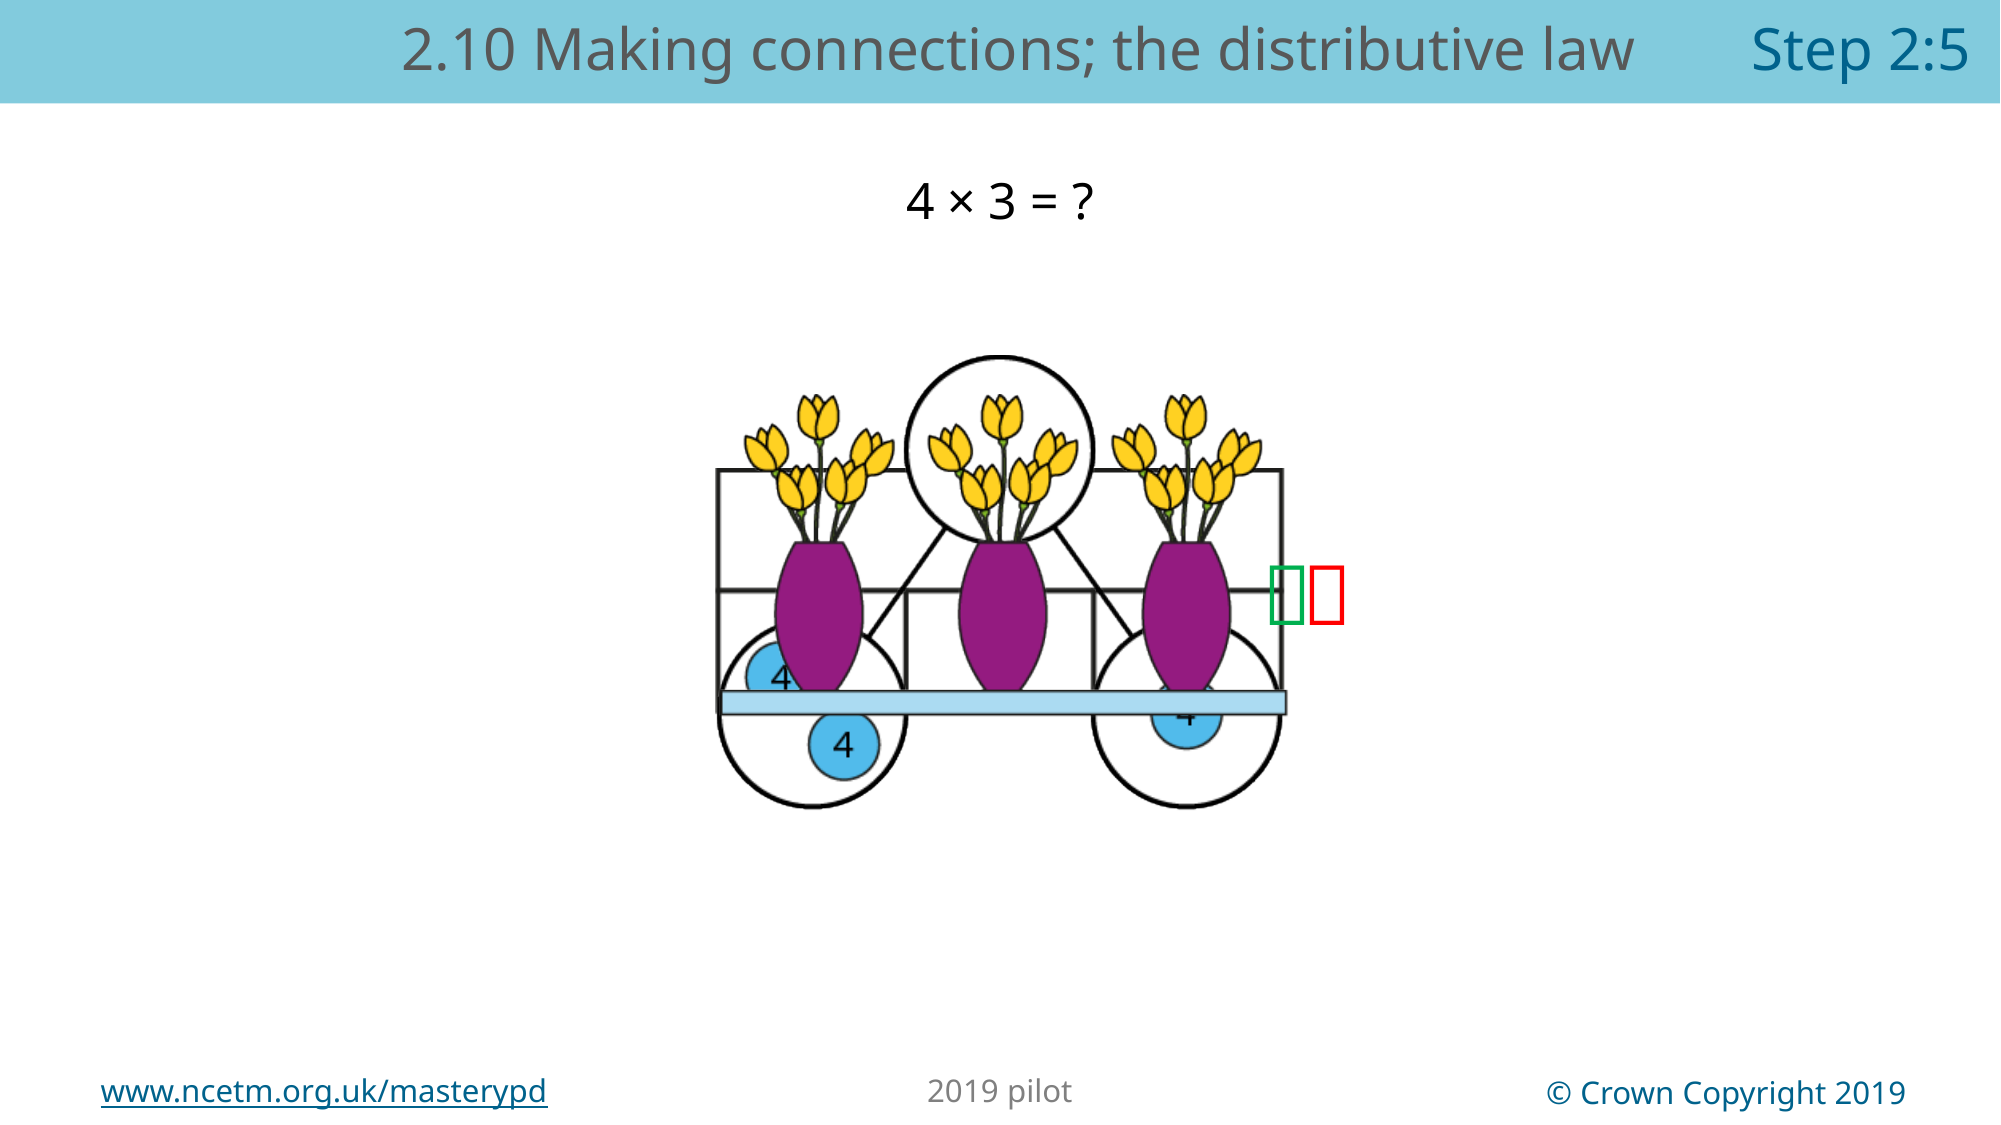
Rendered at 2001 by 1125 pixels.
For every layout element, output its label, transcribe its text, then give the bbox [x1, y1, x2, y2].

list 2.10 Making connections; the distributive law Step 2:5 [0, 0, 2000, 104]
text_box 4 × 3 = ? [891, 161, 1109, 237]
text_box  [1290, 535, 1328, 650]
text_box  [1328, 535, 1368, 650]
picture [714, 355, 1290, 836]
